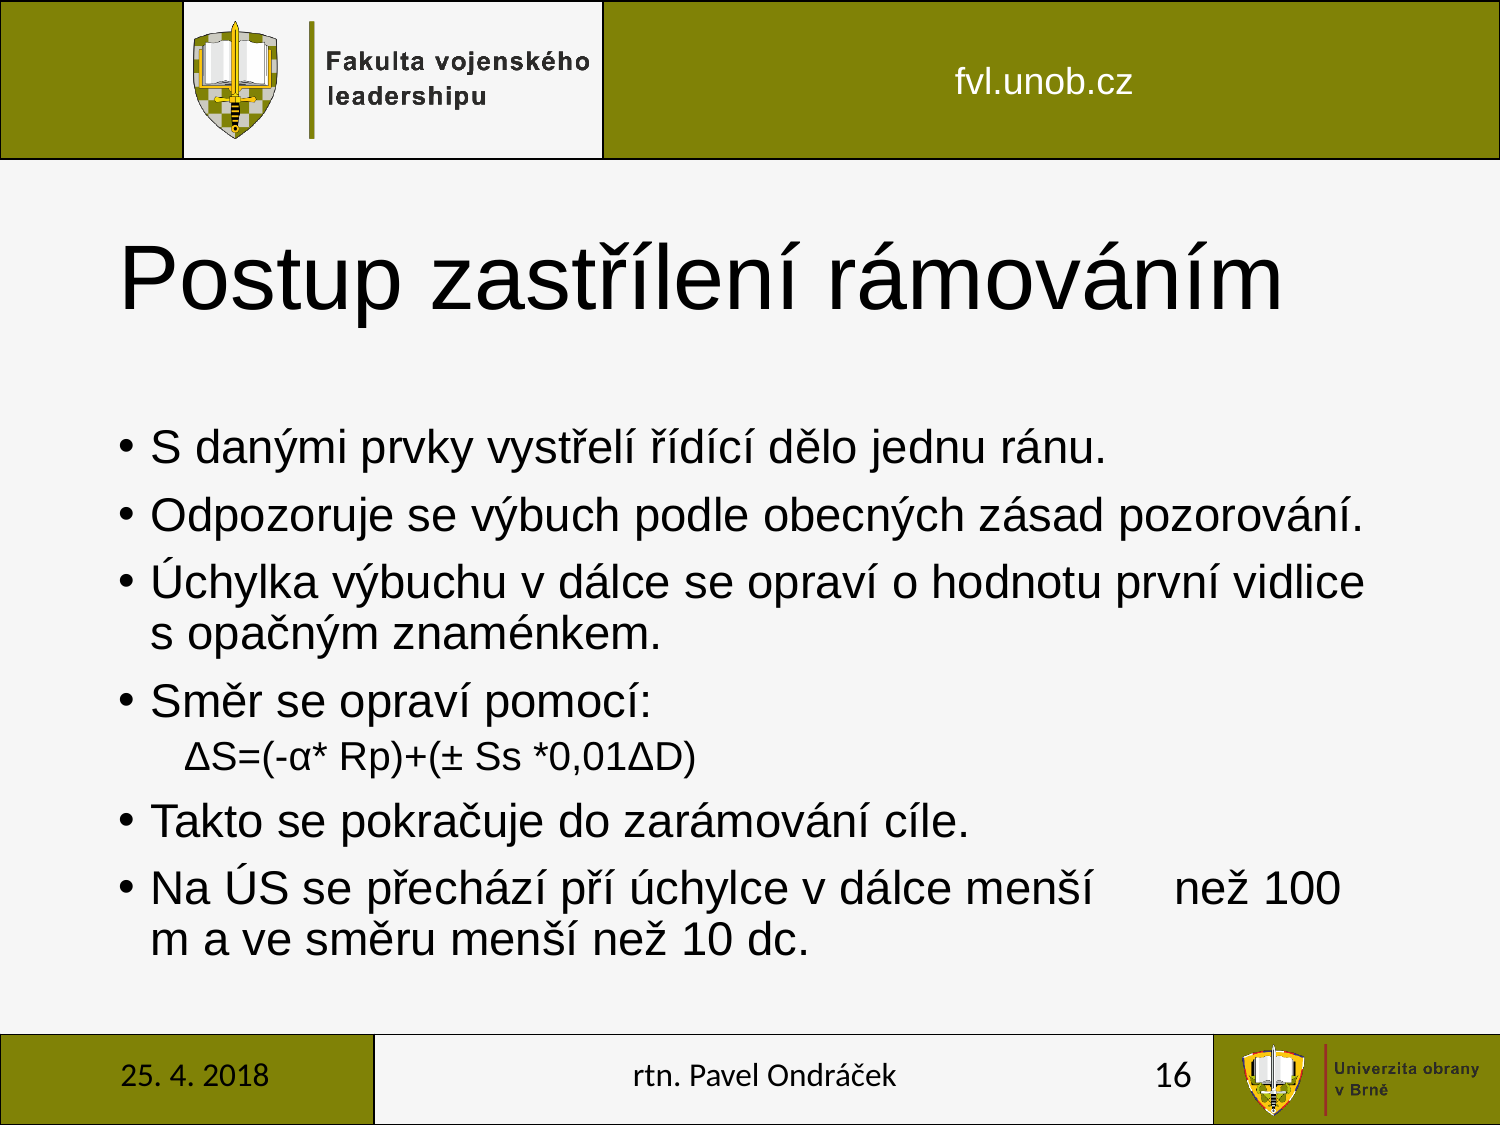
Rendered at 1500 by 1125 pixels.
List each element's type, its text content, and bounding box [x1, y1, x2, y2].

picture [193, 21, 589, 139]
text_box 25. 4. 2018 [105, 1042, 350, 1103]
text_box 16 [1089, 1042, 1207, 1103]
picture [1242, 1044, 1479, 1116]
title Postup zastřílení rámováním [103, 171, 1397, 389]
text_box rtn. Pavel Ondráček [527, 1042, 1003, 1103]
list S danými prvky vystřelí řídící dělo jednu ránu. Odpozoruje se výbuch podle obecných zásad pozorování. Úchylka výbuchu v dálce se opraví o hodnotu první vidlice s opačným znaménkem. Směr se opraví pomocí: ΔS=(-α* Rp)+(± Ss *0,01ΔD) Takto se pokračuje do zarámování cíle. Na ÚS se přechází pří úchylce v dálce menší než 100 m a ve směru menší než 10 dc. [103, 415, 1397, 1014]
